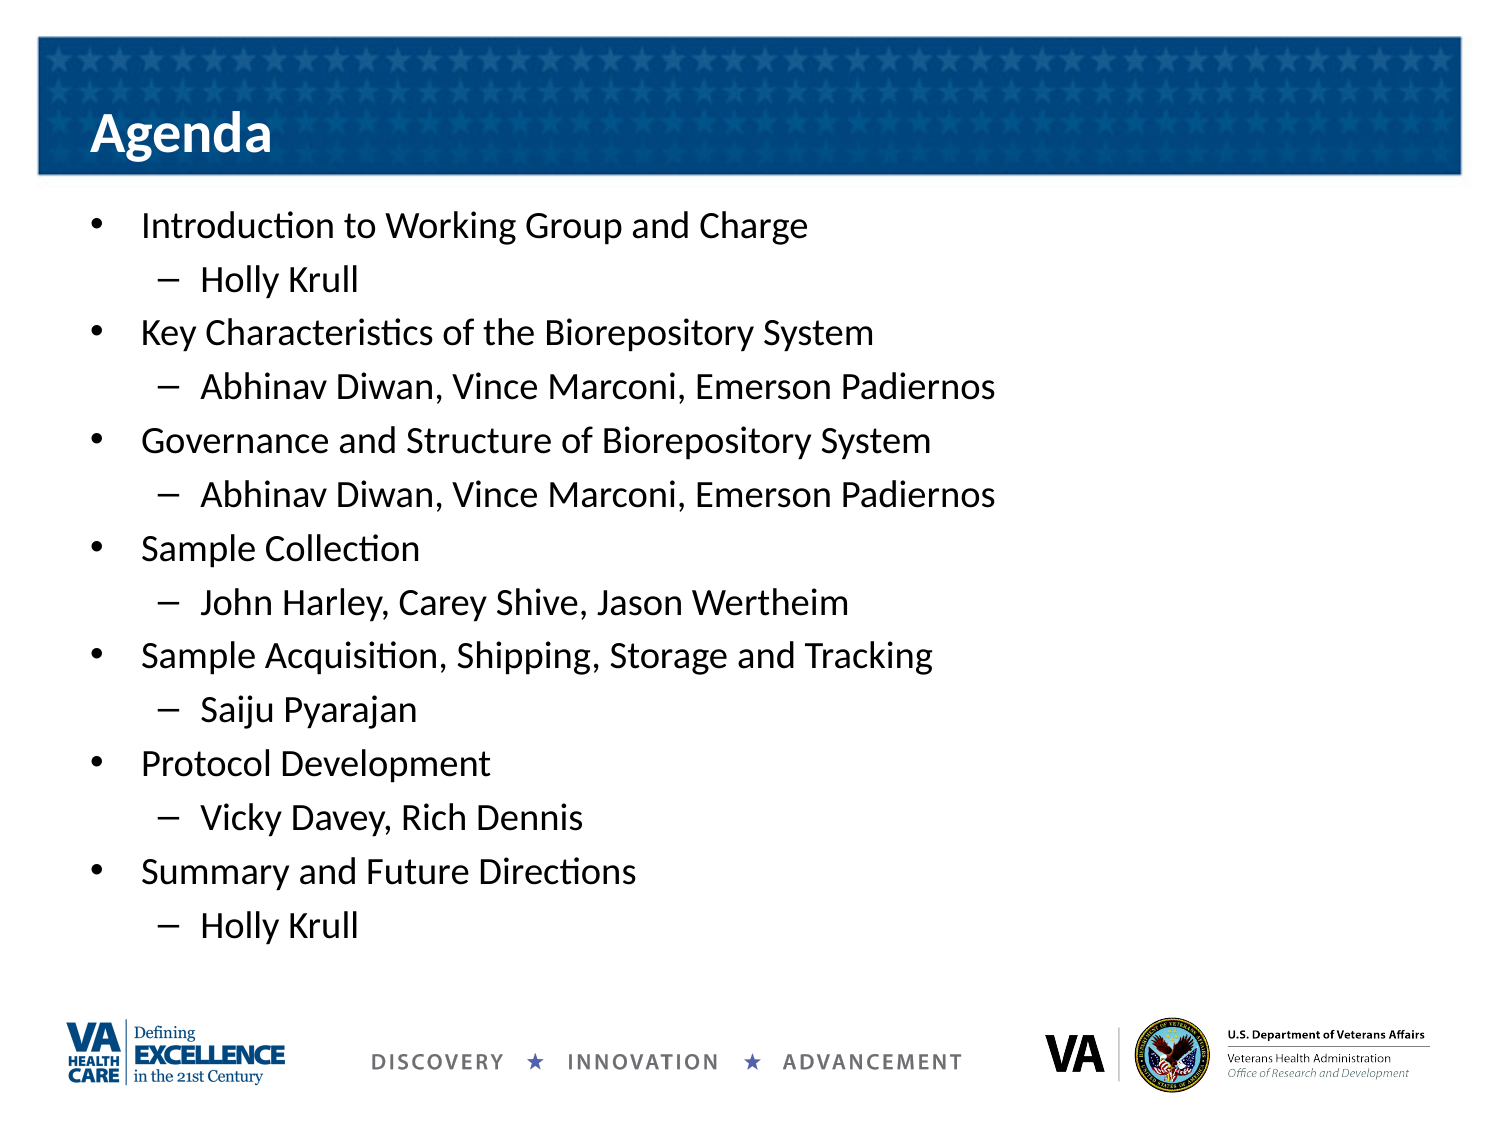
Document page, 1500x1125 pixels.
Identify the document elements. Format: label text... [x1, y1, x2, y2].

picture [0, 0, 1500, 195]
list Introduction to Working Group and Charge Holly Krull Key Characteristics of the Biorepository System Abhinav Diwan, Vince Marconi, Emerson Padiernos Governance and Structure of Biorepository System Abhinav Diwan, Vince Marconi, Emerson Padiernos Sample Collection John Harley, Carey Shive, Jason Wertheim Sample Acquisition, Shipping, Storage and Tracking Saiju Pyarajan Protocol Development Vicky Davey, Rich Dennis Summary and Future Directions Holly Krull [75, 192, 1425, 963]
picture [1045, 1014, 1430, 1095]
picture [362, 1044, 971, 1078]
picture [59, 1014, 285, 1092]
title Agenda [75, 45, 1425, 172]
